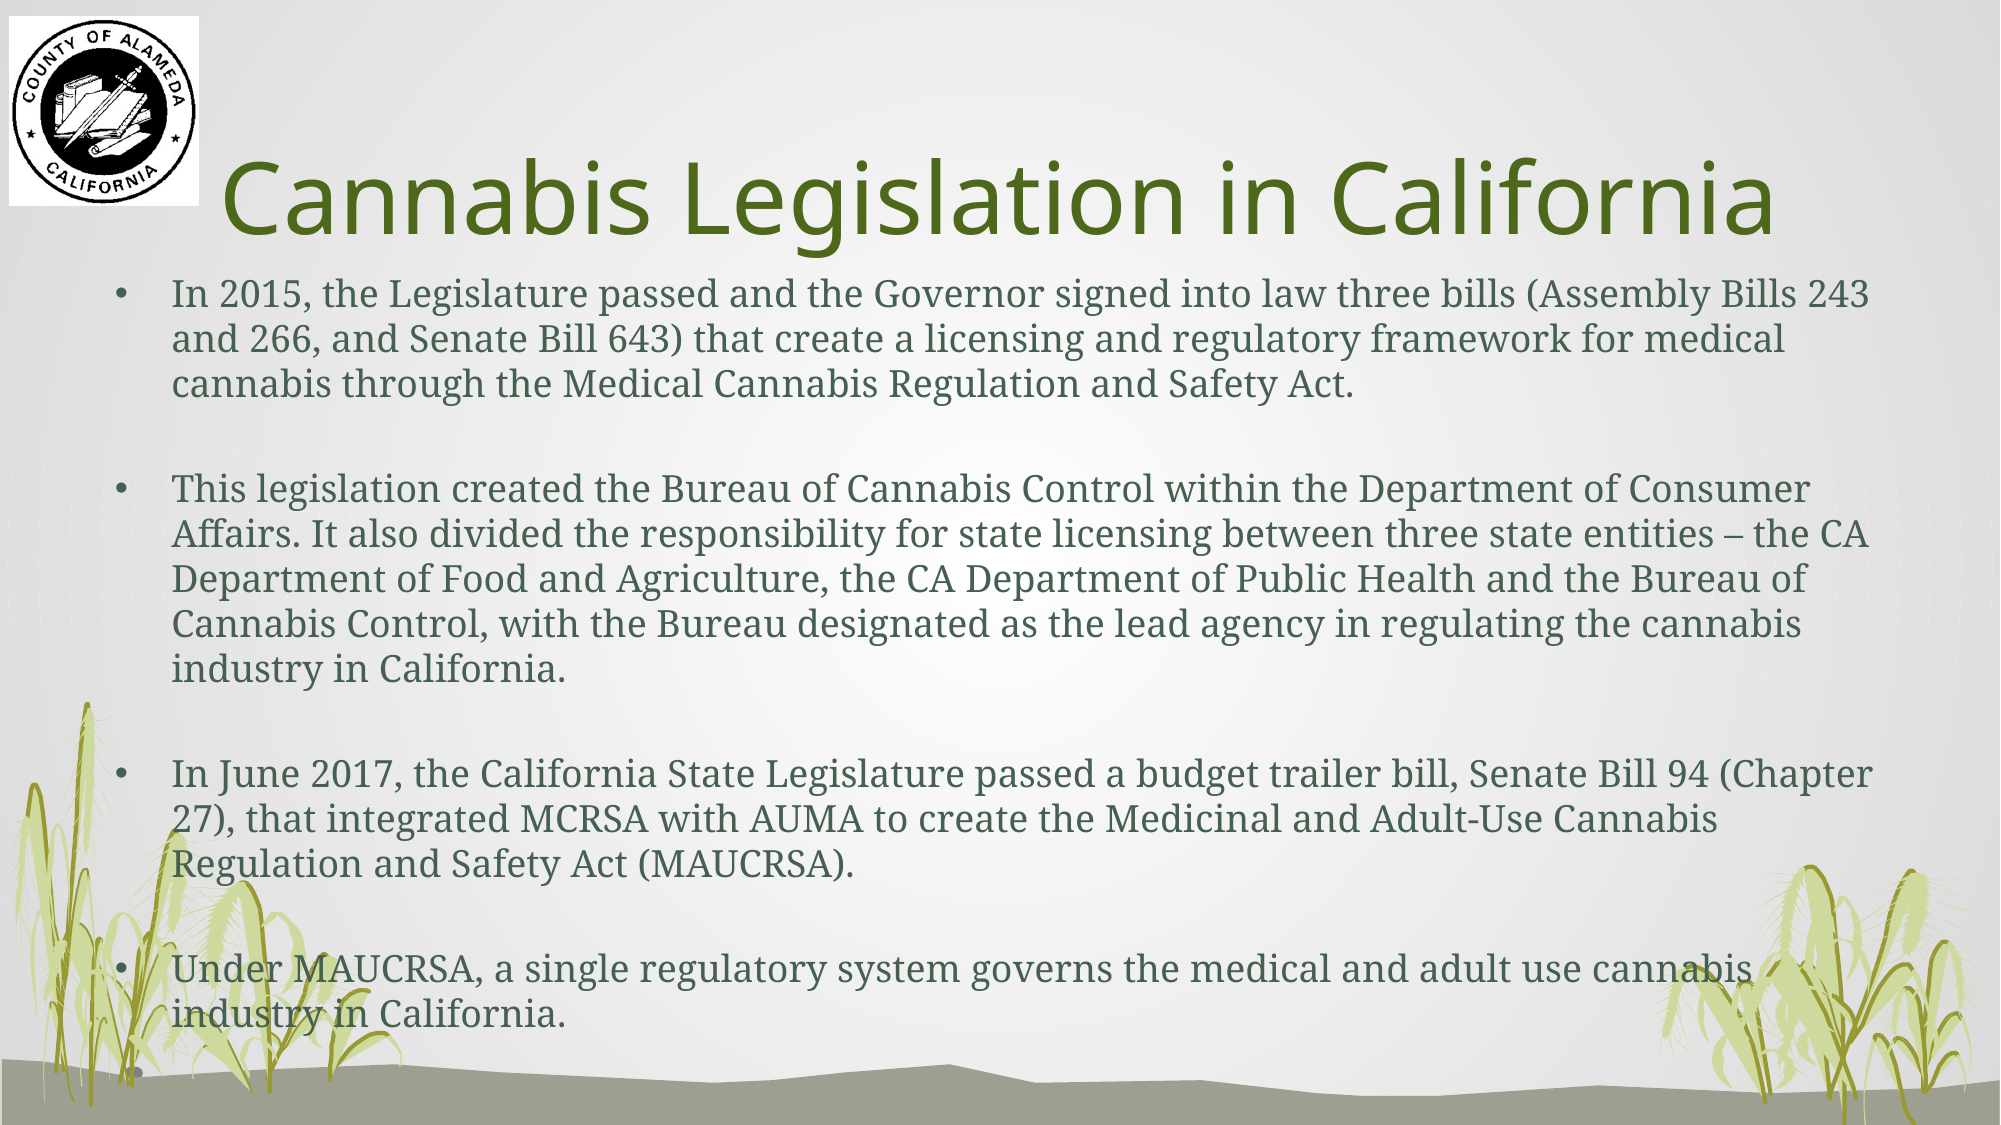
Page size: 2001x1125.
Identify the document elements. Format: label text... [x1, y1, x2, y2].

picture [9, 16, 199, 206]
title Cannabis Legislation in California [99, 0, 1900, 262]
list In 2015, the Legislature passed and the Governor signed into law three bills (Assembly Bills 243 and 266, and Senate Bill 643) that create a licensing and regulatory framework for medical cannabis through the Medical Cannabis Regulation and Safety Act. This legislation created the Bureau of Cannabis Control within the Department of Consumer Affairs. It also divided the responsibility for state licensing between three state entities – the CA Department of Food and Agriculture, the CA Department of Public Health and the Bureau of Cannabis Control, with the Bureau designated as the lead agency in regulating the cannabis industry in California. In June 2017, the California State Legislature passed a budget trailer bill, Senate Bill 94 (Chapter 27), that integrated MCRSA with AUMA to create the Medicinal and Adult‐Use Cannabis Regulation and Safety Act (MAUCRSA). Under MAUCRSA, a single regulatory system governs the medical and adult use cannabis industry in California. [99, 262, 1900, 944]
